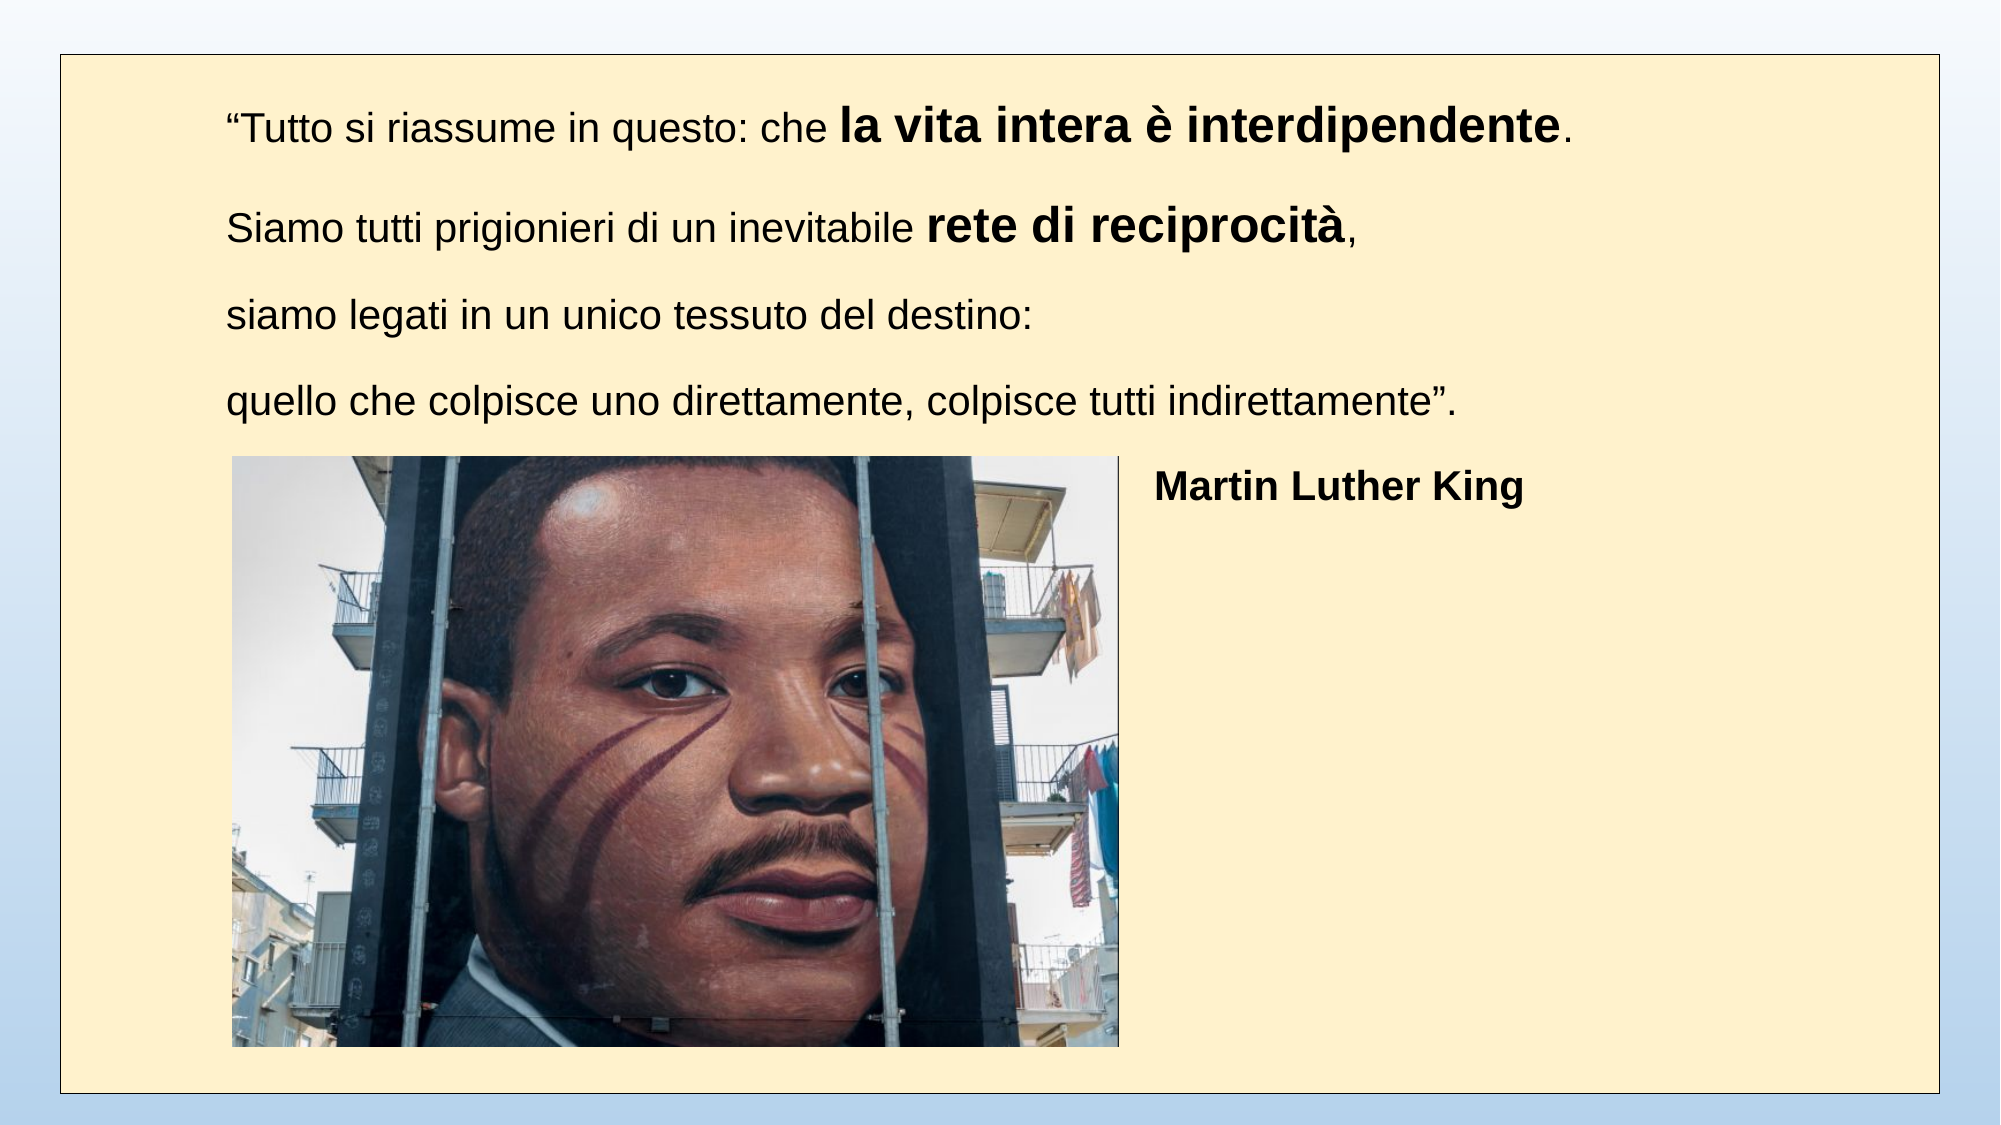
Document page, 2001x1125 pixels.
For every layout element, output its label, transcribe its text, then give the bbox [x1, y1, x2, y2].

picture [232, 456, 1119, 1047]
list “Tutto si riassume in questo: che la vita intera è interdipendente. Siamo tutti prigionieri di un inevitabile rete di reciprocità, siamo legati in un unico tessuto del destino: quello che colpisce uno direttamente, colpisce tutti indirettamente”. Martin Luther King [60, 54, 1940, 1094]
